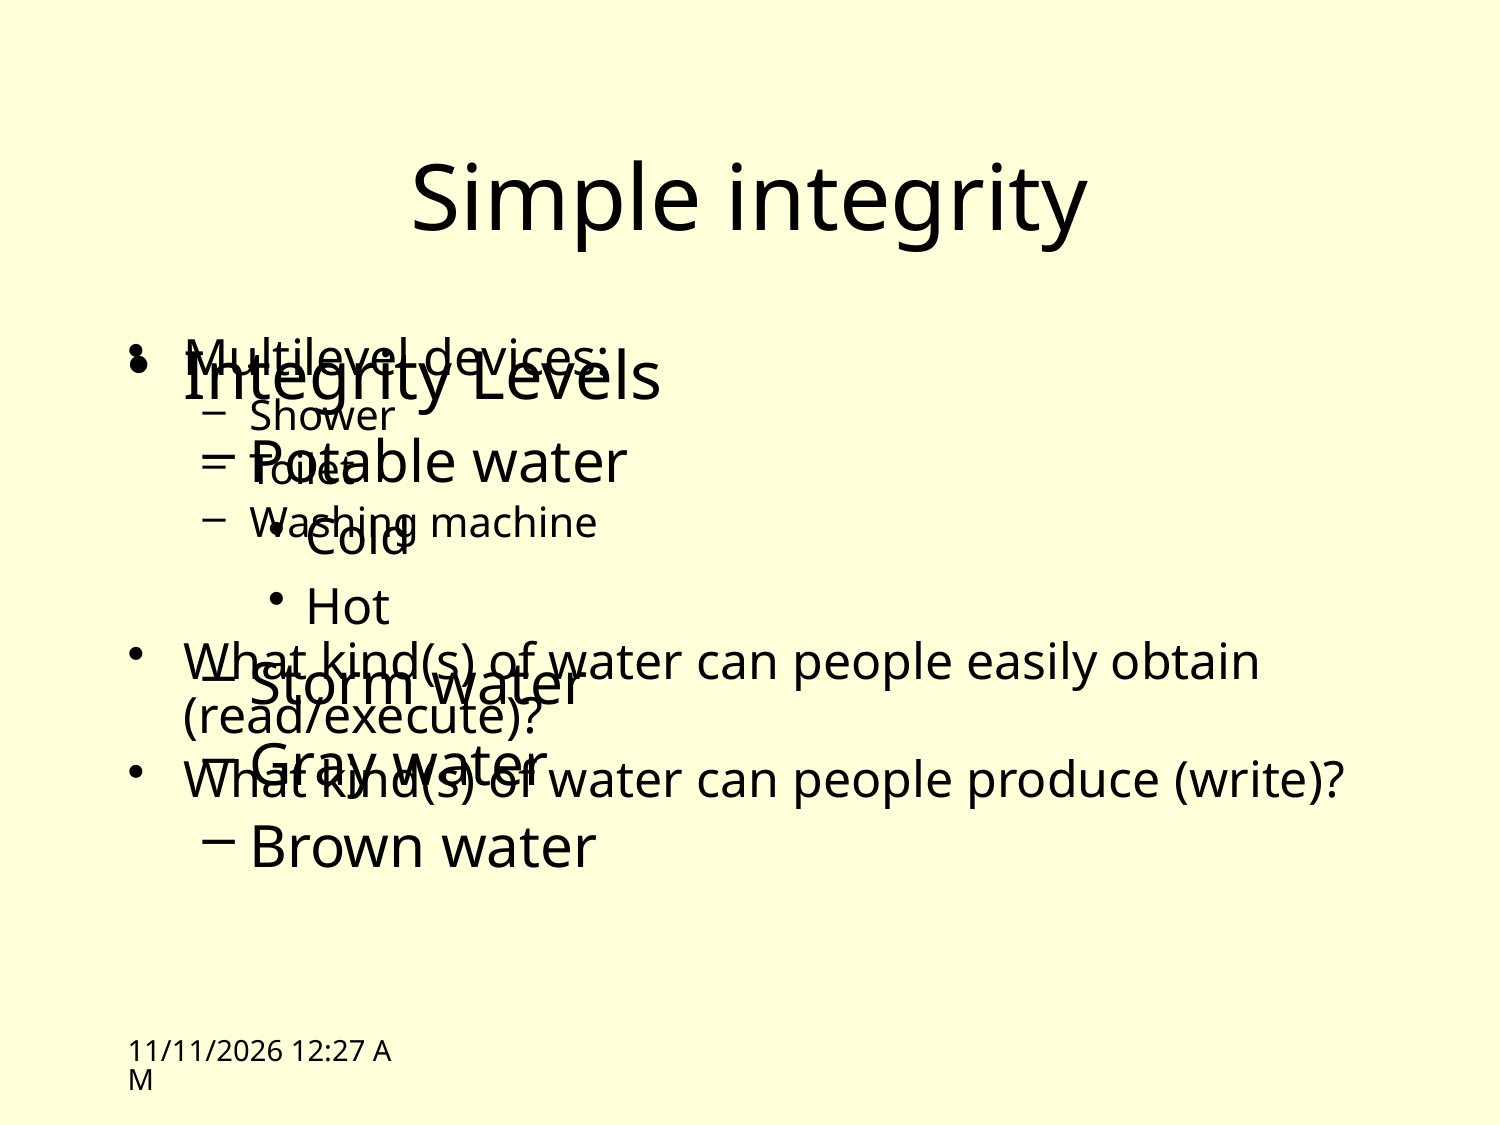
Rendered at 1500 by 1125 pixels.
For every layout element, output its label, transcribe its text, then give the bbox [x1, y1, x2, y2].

list Multilevel devices: Shower Toilet Washing machine What kind(s) of water can people easily obtain (read/execute)? What kind(s) of water can people produce (write)? [112, 324, 1388, 1001]
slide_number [112, 1024, 426, 1101]
title Simple integrity [112, 99, 1388, 288]
